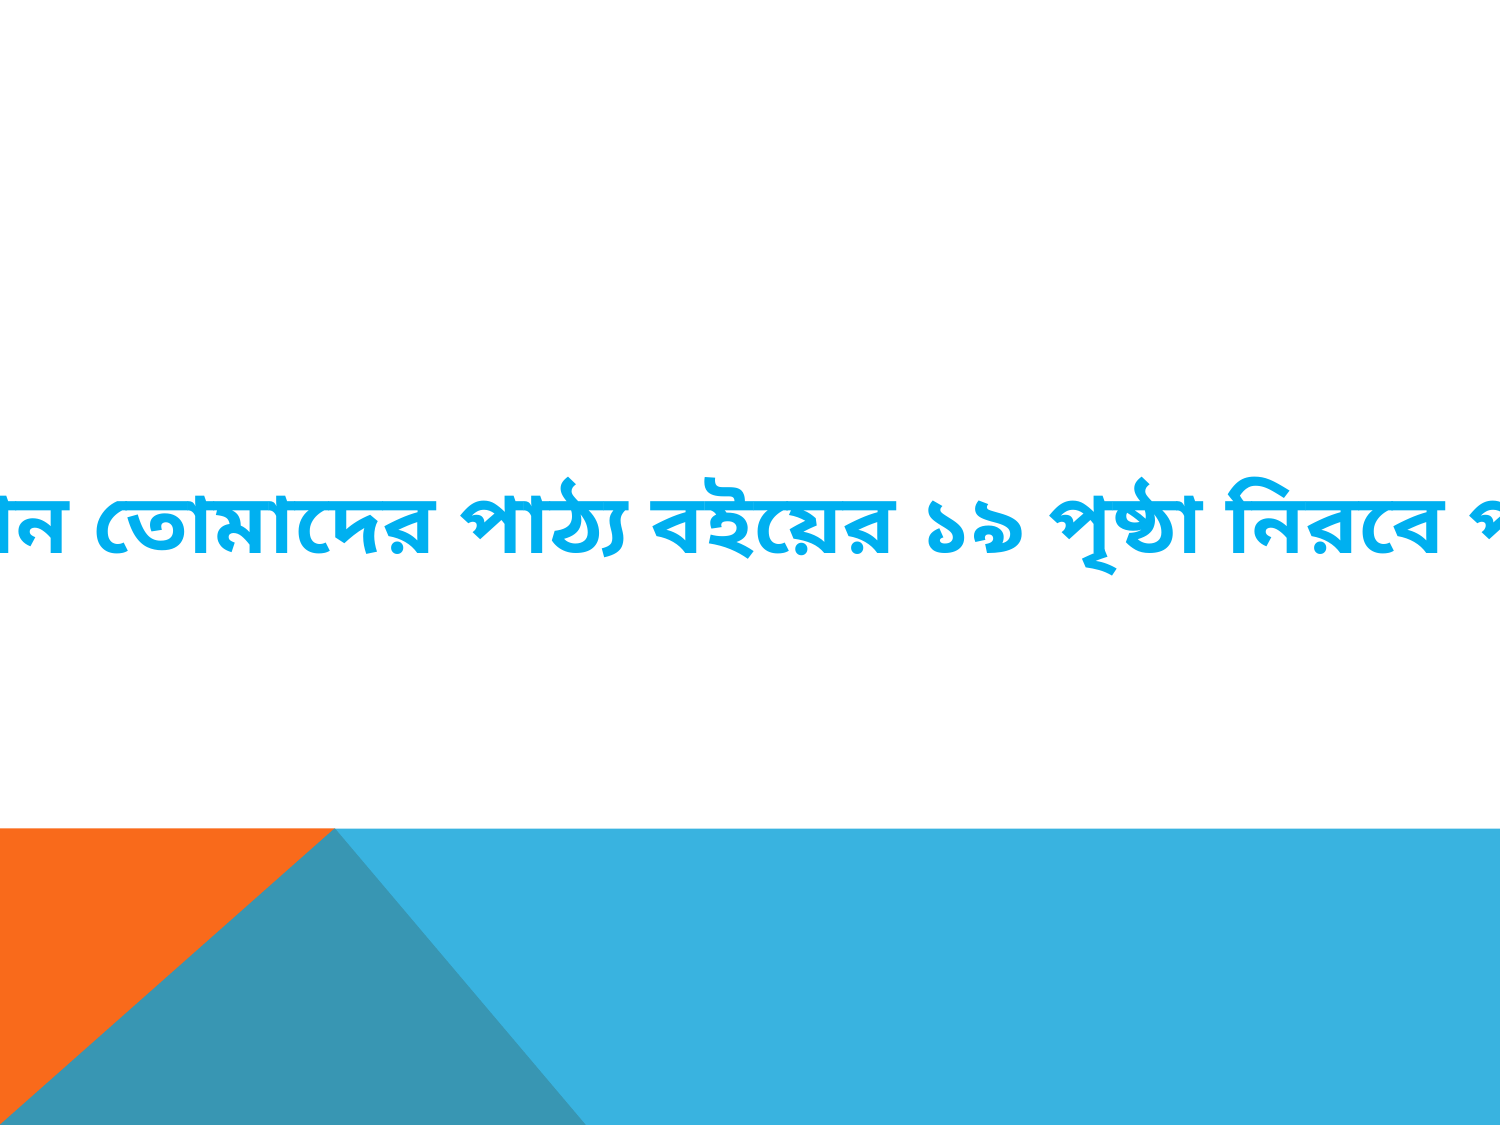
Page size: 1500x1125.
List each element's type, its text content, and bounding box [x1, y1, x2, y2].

text_box এখন তোমাদের পাঠ্য বইয়ের ১৯ পৃষ্ঠা নিরবে পড়। [0, 462, 1500, 578]
